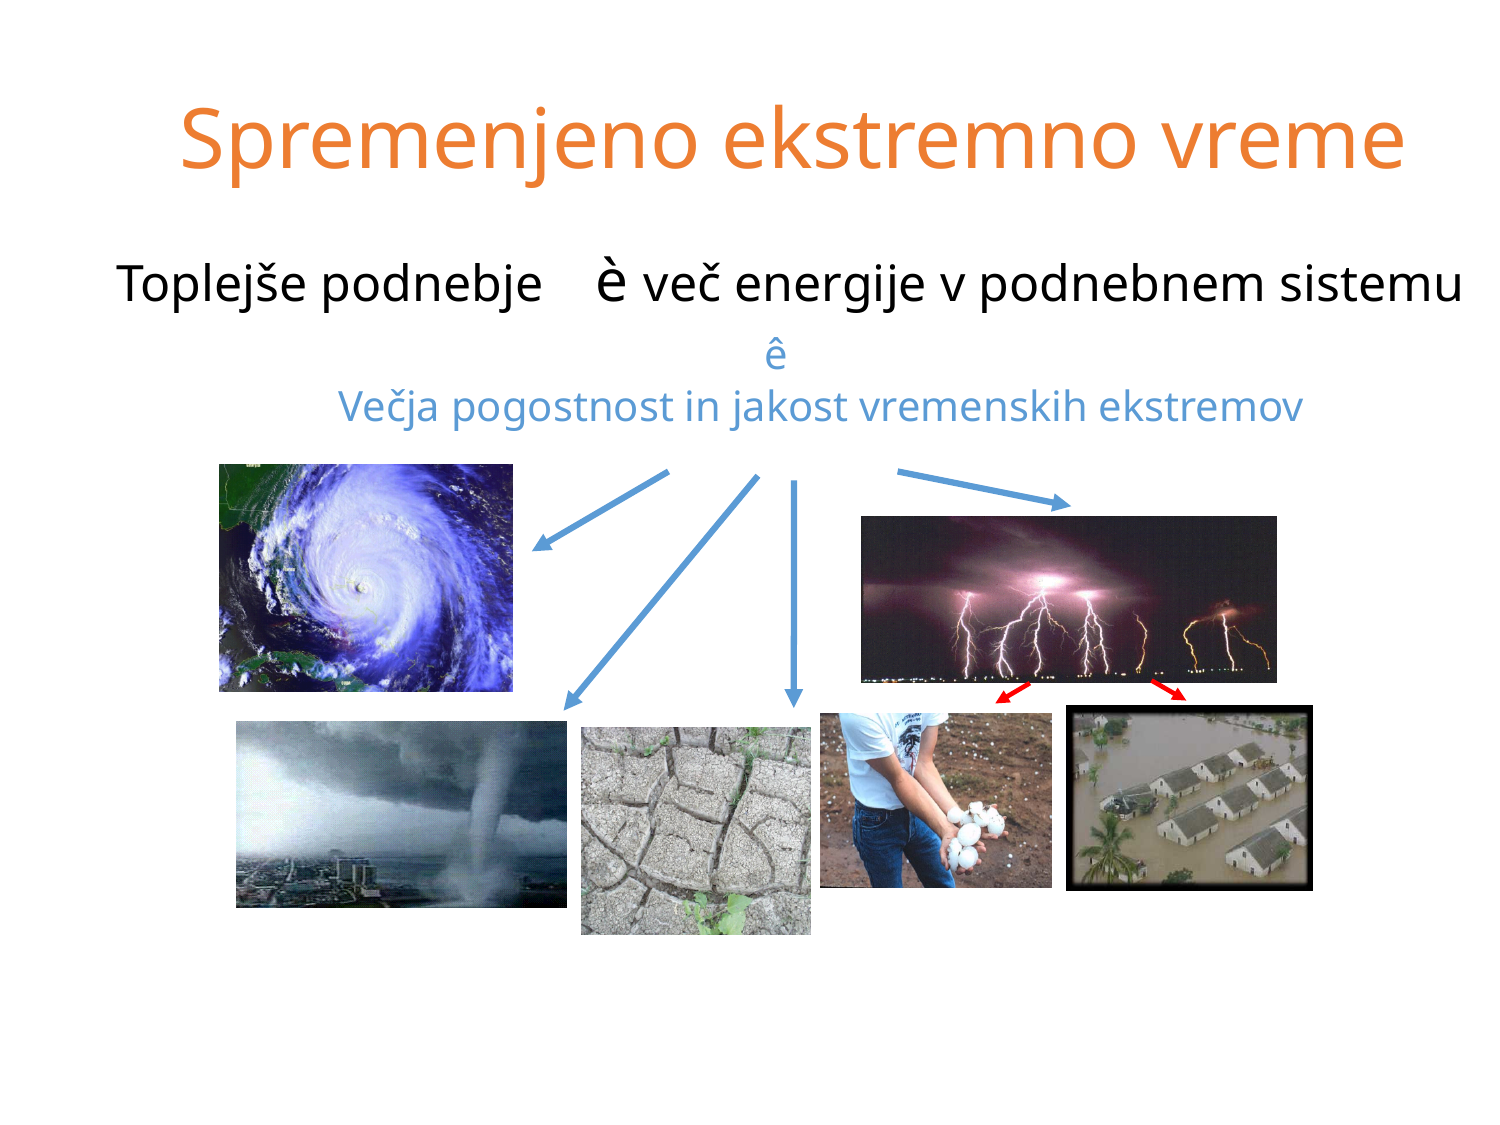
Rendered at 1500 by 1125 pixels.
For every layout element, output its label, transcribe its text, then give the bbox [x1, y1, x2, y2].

title Spremenjeno ekstremno vreme [146, 33, 1441, 235]
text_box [219, 464, 669, 692]
text_box [1155, 683, 1187, 701]
text_box [897, 471, 1072, 510]
text_box Toplejše podnebje è več energije v podnebnem sistemu [101, 235, 1480, 321]
picture [1066, 705, 1313, 891]
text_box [236, 475, 759, 909]
text_box [995, 683, 1030, 704]
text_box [465, 320, 1177, 438]
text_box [581, 480, 811, 935]
picture [820, 713, 1052, 888]
picture [861, 516, 1277, 683]
